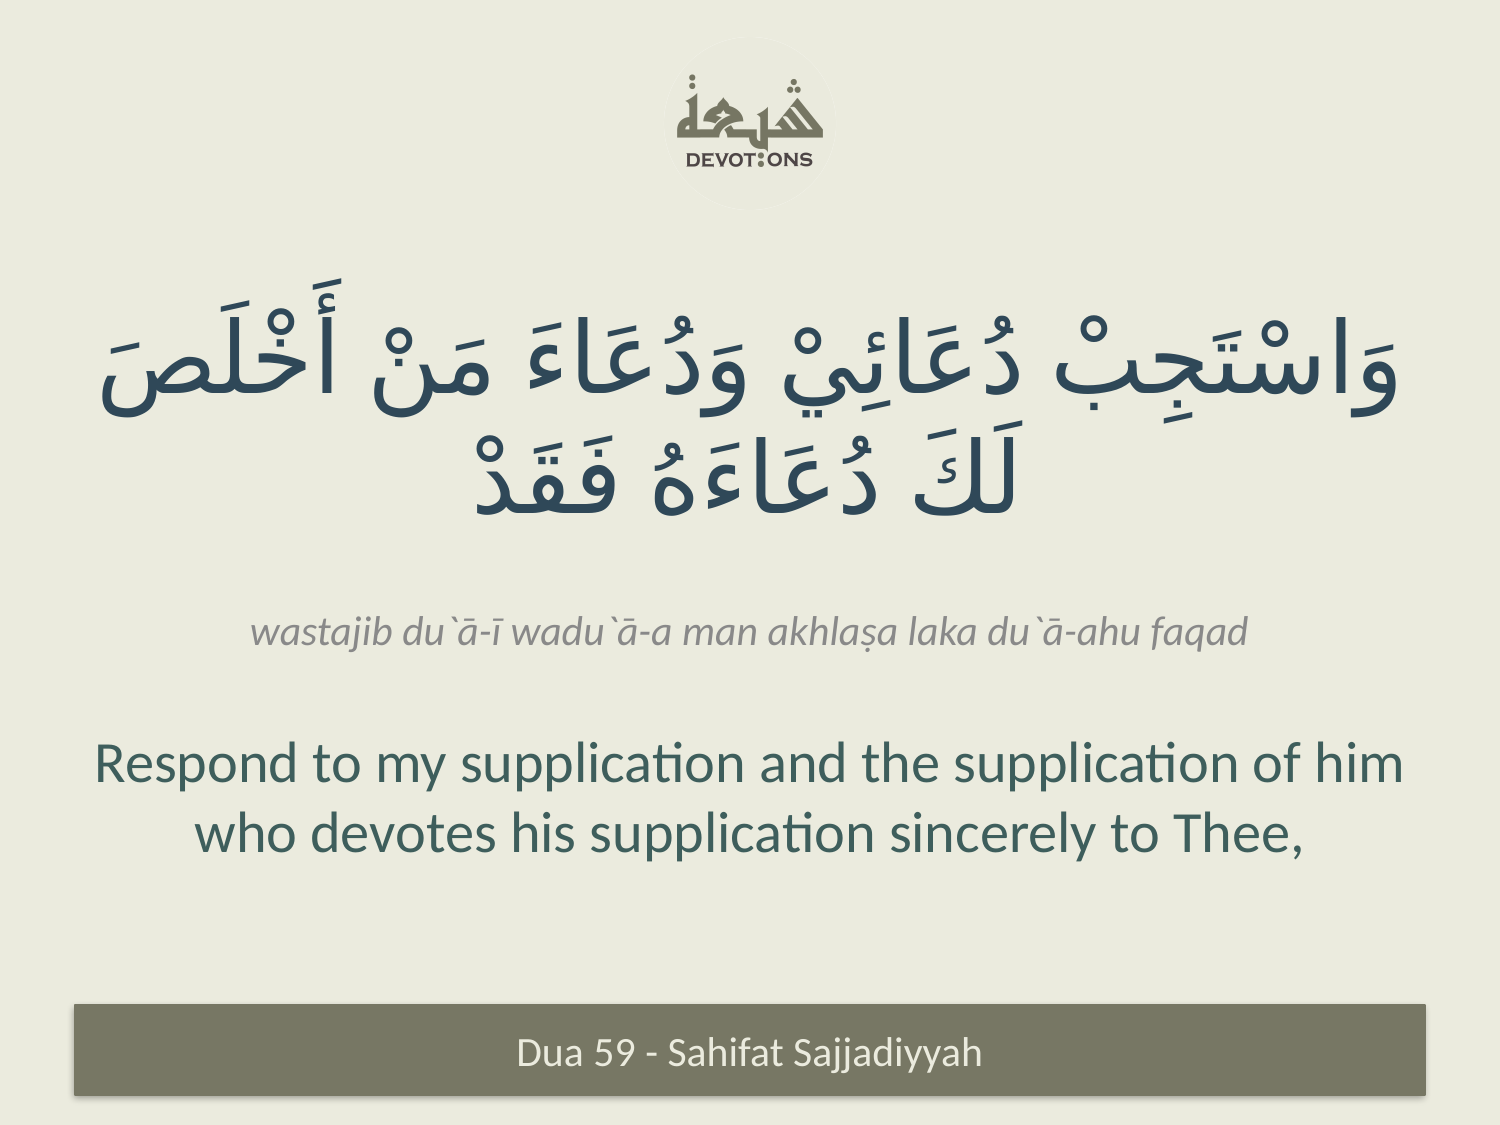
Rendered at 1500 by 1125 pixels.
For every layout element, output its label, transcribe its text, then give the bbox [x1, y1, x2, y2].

text_box Dua 59 - Sahifat Sajjadiyyah [501, 1017, 999, 1083]
picture [656, 29, 844, 218]
text_box وَاسْتَجِبْ دُعَائِيْ وَدُعَاءَ مَنْ أَخْلَصَ لَكَ دُعَاءَهُ فَقَدْ wastajib du`ā-ī wadu`ā-a man akhlaṣa laka du`ā-ahu faqad Respond to my supplication and the supplication of him who devotes his supplication sincerely to Thee, [74, 286, 1425, 871]
text_box [74, 1004, 1426, 1096]
